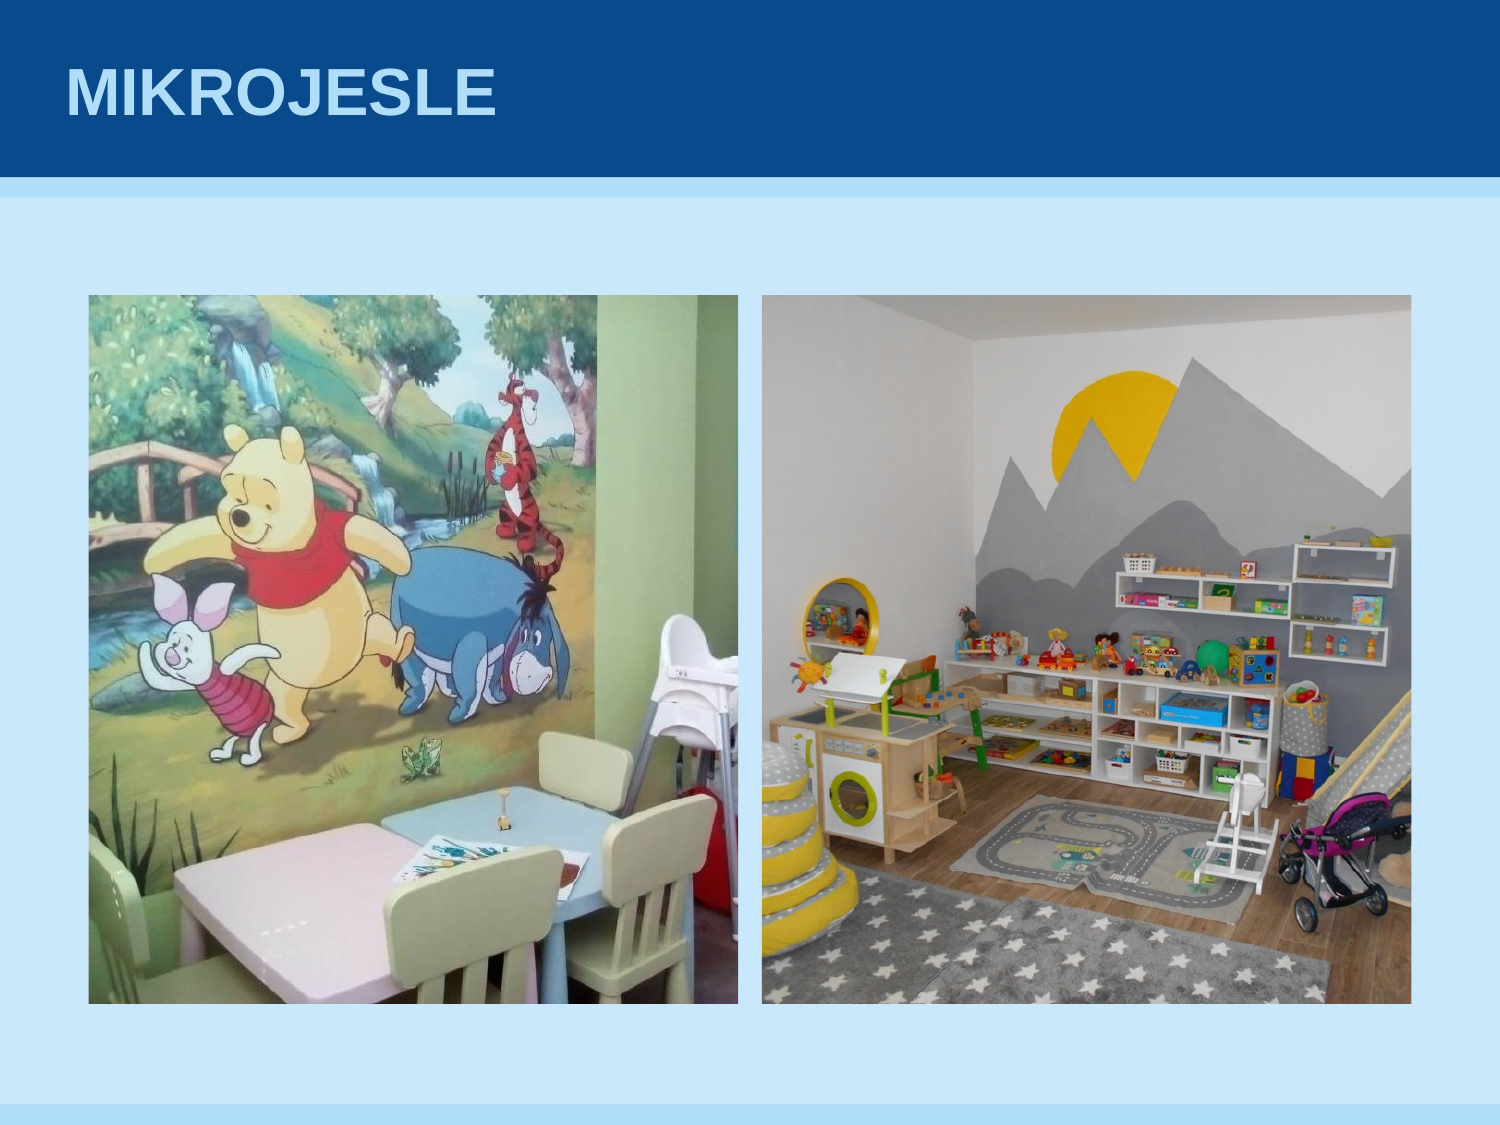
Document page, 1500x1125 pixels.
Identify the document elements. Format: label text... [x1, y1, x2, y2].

title mikrojesle [59, 0, 1441, 178]
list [761, 294, 1412, 1005]
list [88, 294, 739, 1005]
